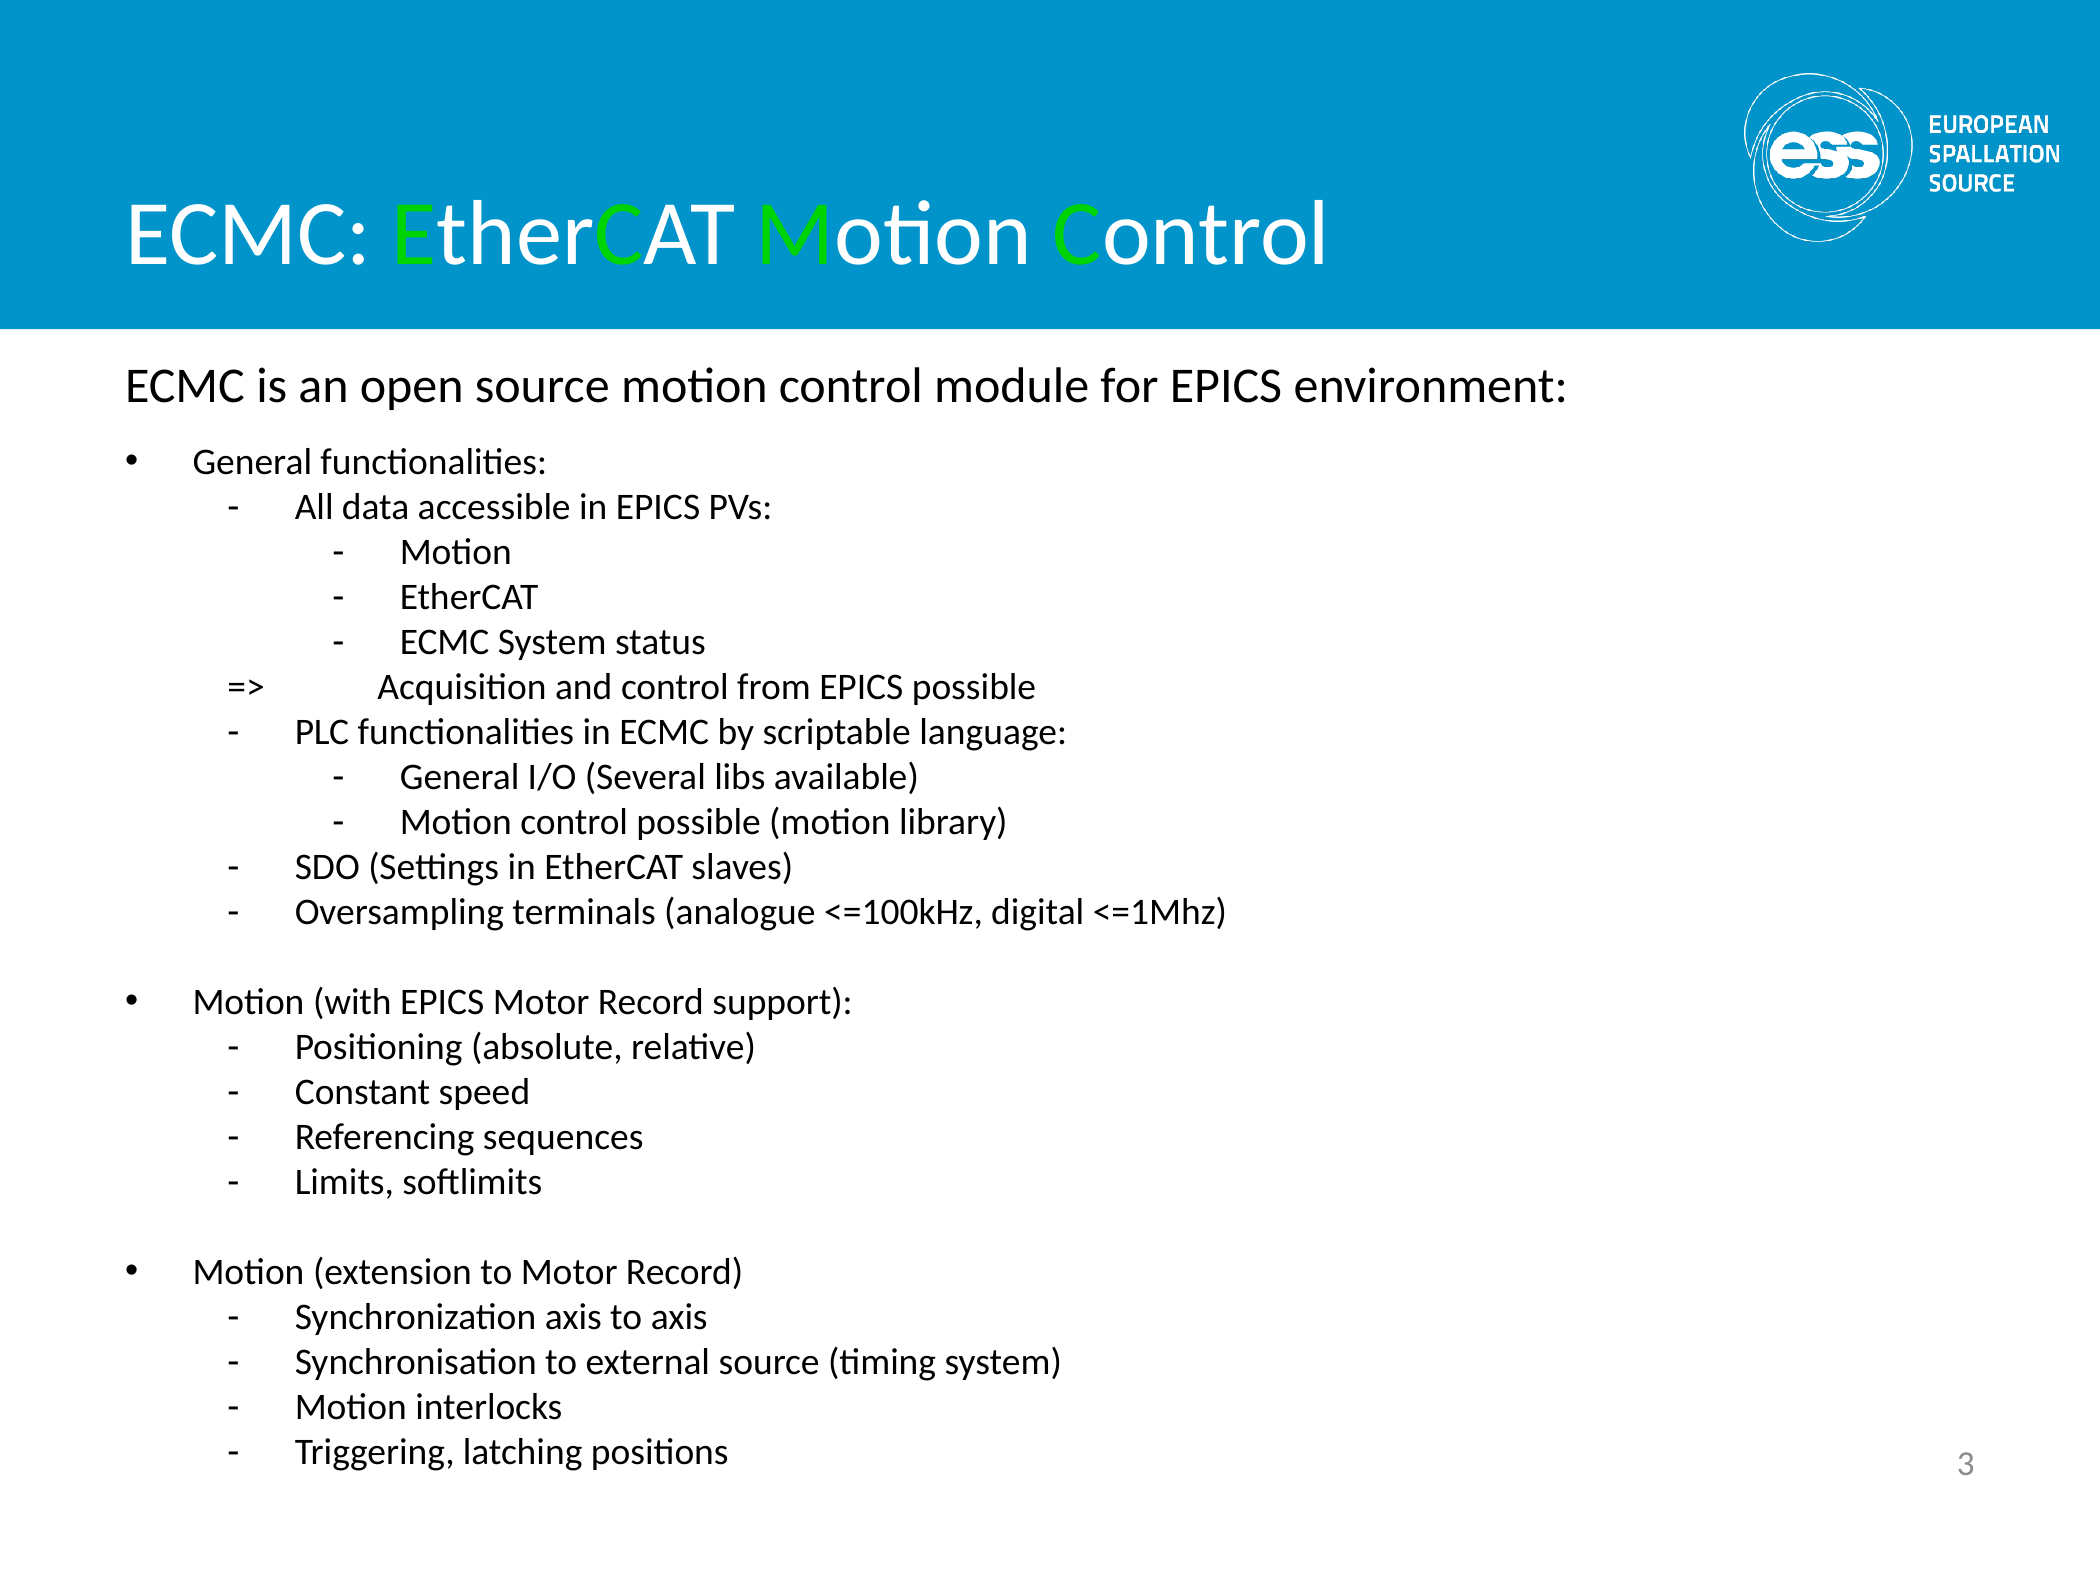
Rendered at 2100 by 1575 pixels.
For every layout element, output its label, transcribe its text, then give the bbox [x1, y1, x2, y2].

picture [1990, 175, 2000, 191]
picture [1976, 175, 1987, 191]
picture [2010, 145, 2021, 162]
picture [1996, 145, 2008, 162]
picture [1944, 145, 1955, 162]
picture [1943, 175, 1956, 191]
picture [2004, 175, 2014, 191]
picture [1930, 175, 1940, 191]
picture [1957, 145, 1969, 162]
text_box ECMC is an open source motion control module for EPICS environment: General functionalities: All data accessible in EPICS PVs: Motion EtherCAT ECMC System status => Acquisition and control from EPICS possible PLC functionalities in ECMC by scriptable language: General I/O (Several libs available) Motion control possible (motion library) SDO (Settings in EtherCAT slaves) Oversampling terminals (analogue <=100kHz, digital <=1Mhz) Motion (with EPICS Motor Record support): Positioning (absolute, relative) Constant speed Referencing sequences Limits, softlimits Motion (extension to Motor Record) Synchronization axis to axis Synchronisation to external source (timing system) Motion interlocks Triggering, latching positions [104, 341, 2100, 1521]
picture [2030, 145, 2043, 162]
picture [1975, 116, 1988, 133]
picture [1985, 145, 1993, 162]
picture [1959, 175, 1971, 191]
picture [2007, 116, 2016, 132]
picture [1931, 116, 1940, 132]
picture [1992, 116, 2003, 132]
text_box ECMC: EtherCAT Motion Control [105, 104, 1745, 341]
picture [1770, 132, 1879, 178]
picture [1960, 116, 1972, 132]
picture [1930, 145, 1940, 162]
picture [2052, 146, 2058, 162]
picture [2035, 116, 2047, 132]
picture [1945, 116, 1956, 133]
picture [1973, 145, 1981, 162]
picture [2019, 116, 2031, 132]
text_box 3 [1504, 1421, 1995, 1501]
picture [2047, 145, 2052, 162]
